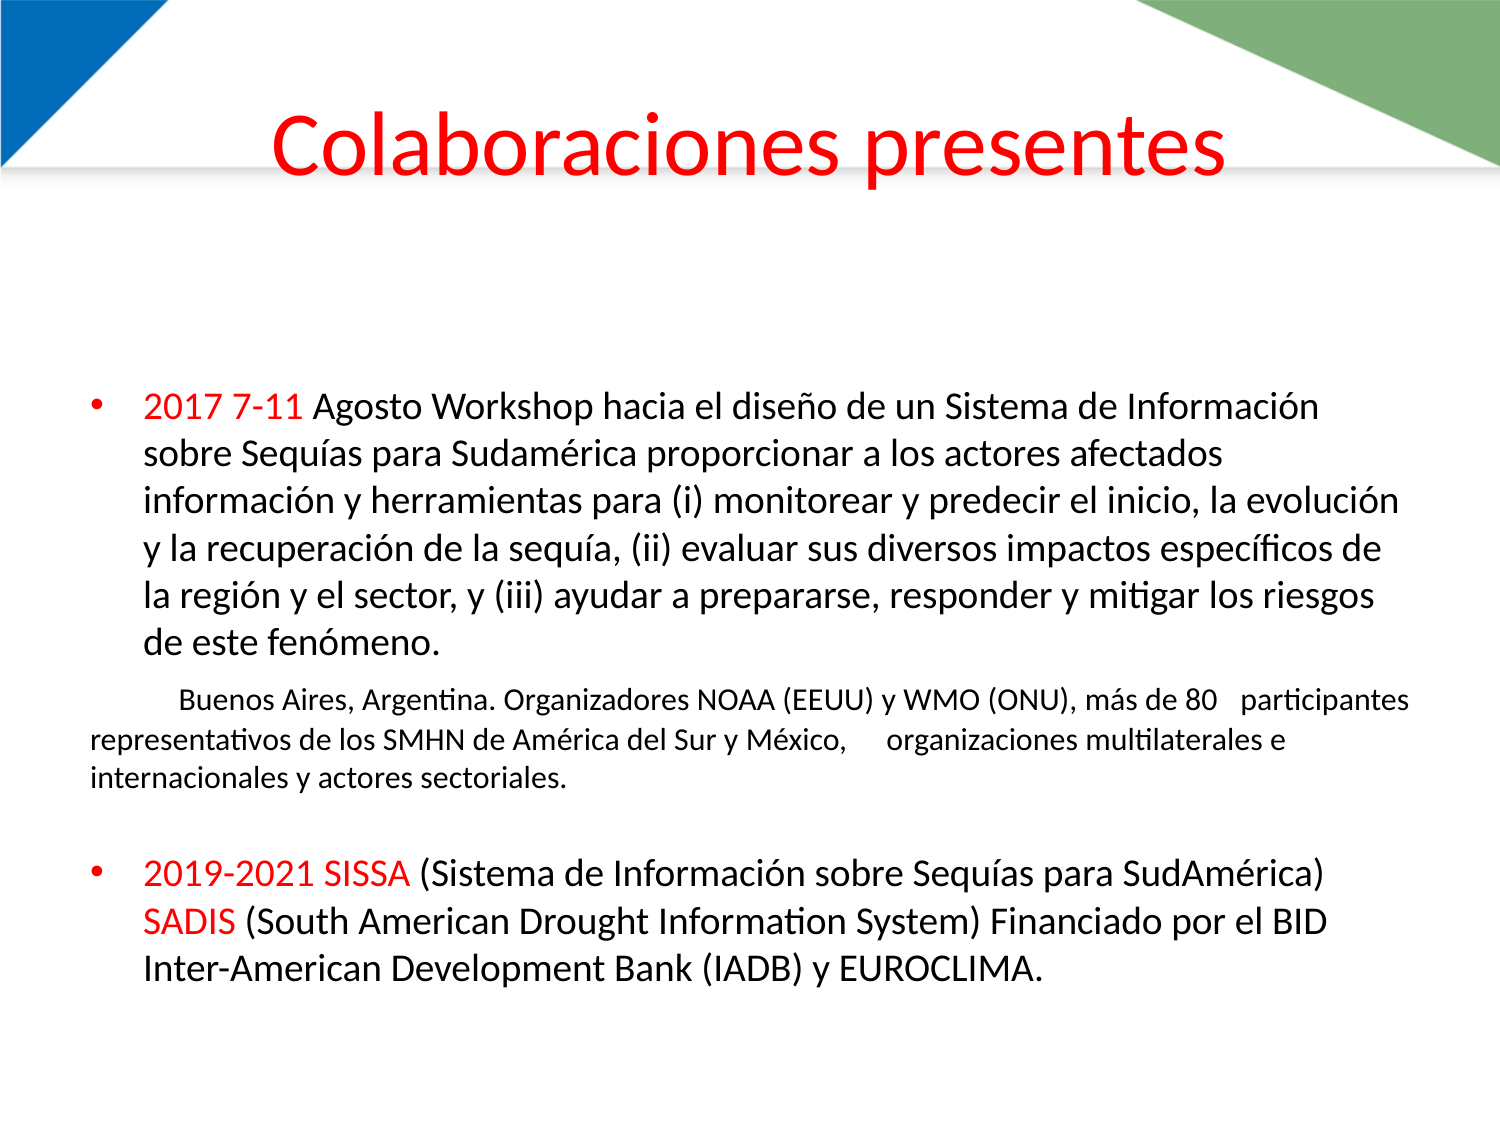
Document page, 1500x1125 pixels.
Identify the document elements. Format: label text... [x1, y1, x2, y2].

title Colaboraciones presentes [75, 45, 1425, 233]
list 2017 7-11 Agosto Workshop hacia el diseño de un Sistema de Información sobre Sequías para Sudamérica proporcionar a los actores afectados información y herramientas para (i) monitorear y predecir el inicio, la evolución y la recuperación de la sequía, (ii) evaluar sus diversos impactos específicos de la región y el sector, y (iii) ayudar a prepararse, responder y mitigar los riesgos de este fenómeno. Buenos Aires, Argentina. Organizadores NOAA (EEUU) y WMO (ONU), más de 80 participantes representativos de los SMHN de América del Sur y México, organizaciones multilaterales e internacionales y actores sectoriales. 2019-2021 SISSA (Sistema de Información sobre Sequías para SudAmérica) SADIS (South American Drought Information System) Financiado por el BID Inter-American Development Bank (IADB) y EUROCLIMA. [75, 262, 1425, 1005]
picture [0, 0, 1500, 1125]
